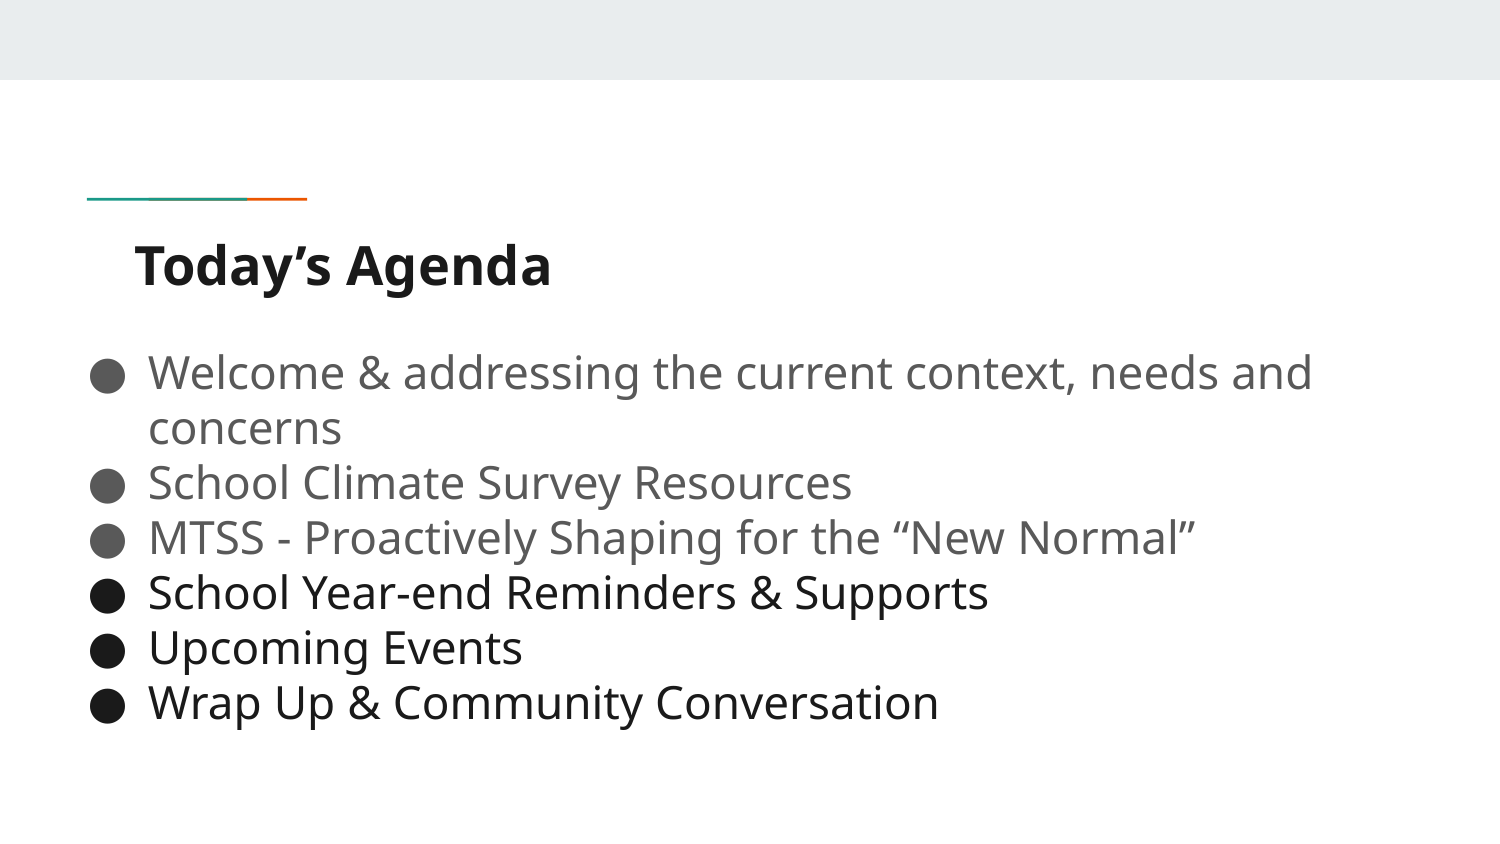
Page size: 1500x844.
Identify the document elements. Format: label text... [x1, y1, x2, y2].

title Today’s Agenda [119, 216, 1381, 305]
list Welcome & addressing the current context, needs and concerns School Climate Survey Resources MTSS - Proactively Shaping for the “New Normal” School Year-end Reminders & Supports Upcoming Events Wrap Up & Community Conversation [57, 328, 1396, 767]
